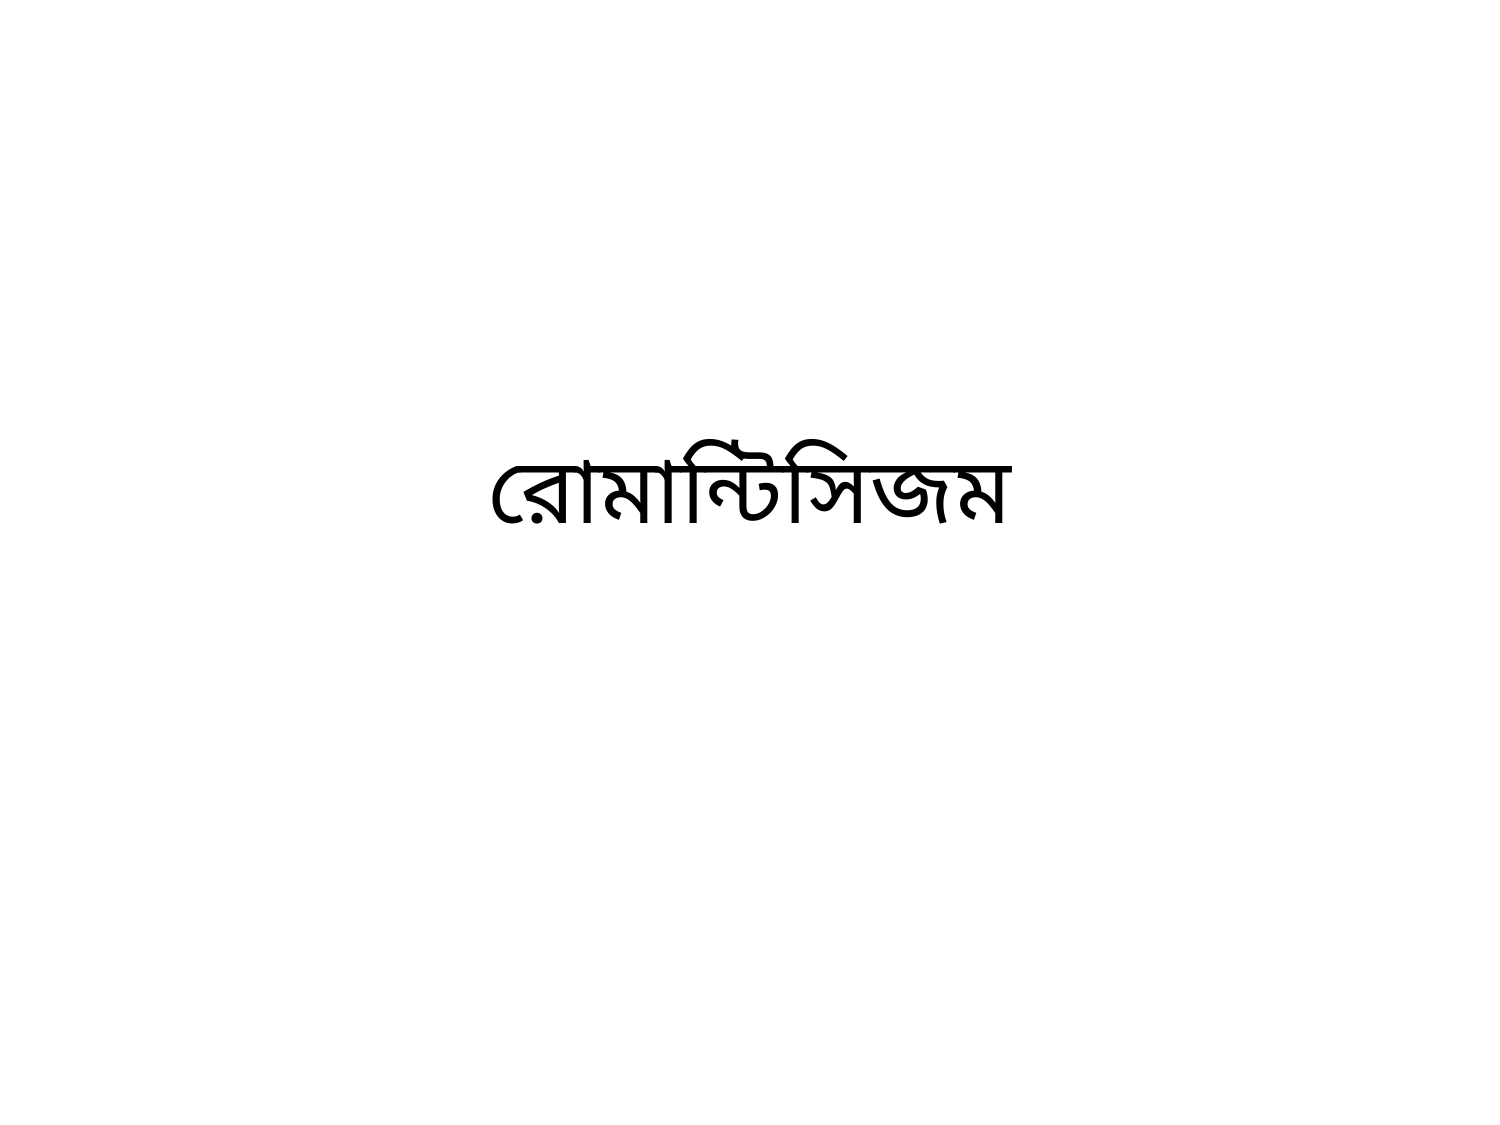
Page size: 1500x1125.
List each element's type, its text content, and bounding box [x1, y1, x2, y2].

title রোমান্টিসিজম [75, 45, 1425, 929]
